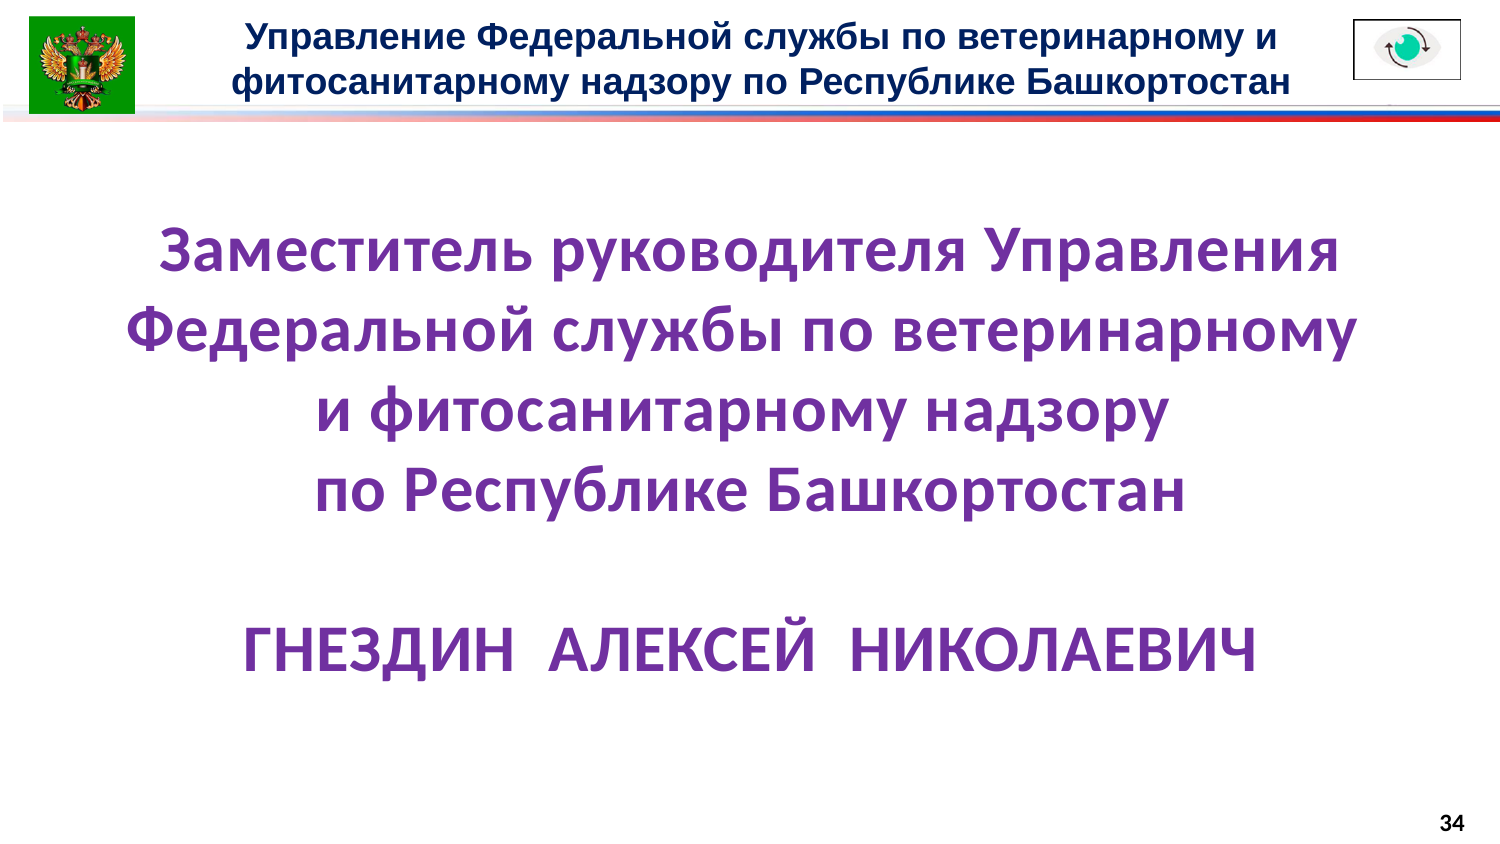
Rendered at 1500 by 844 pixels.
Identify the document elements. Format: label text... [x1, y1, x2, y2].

slide_number 34 [1407, 799, 1480, 844]
text_box Управление Федеральной службы по ветеринарному и фитосанитарному надзору по Республике Башкортостан [93, 4, 1430, 102]
picture [1353, 19, 1461, 80]
text_box Заместитель руководителя Управления Федеральной службы по ветеринарному и фитосанитарному надзору по Республике Башкортостан ГНЕЗДИН АЛЕКСЕЙ НИКОЛАЕВИЧ [80, 197, 1422, 767]
picture [2, 15, 1500, 123]
